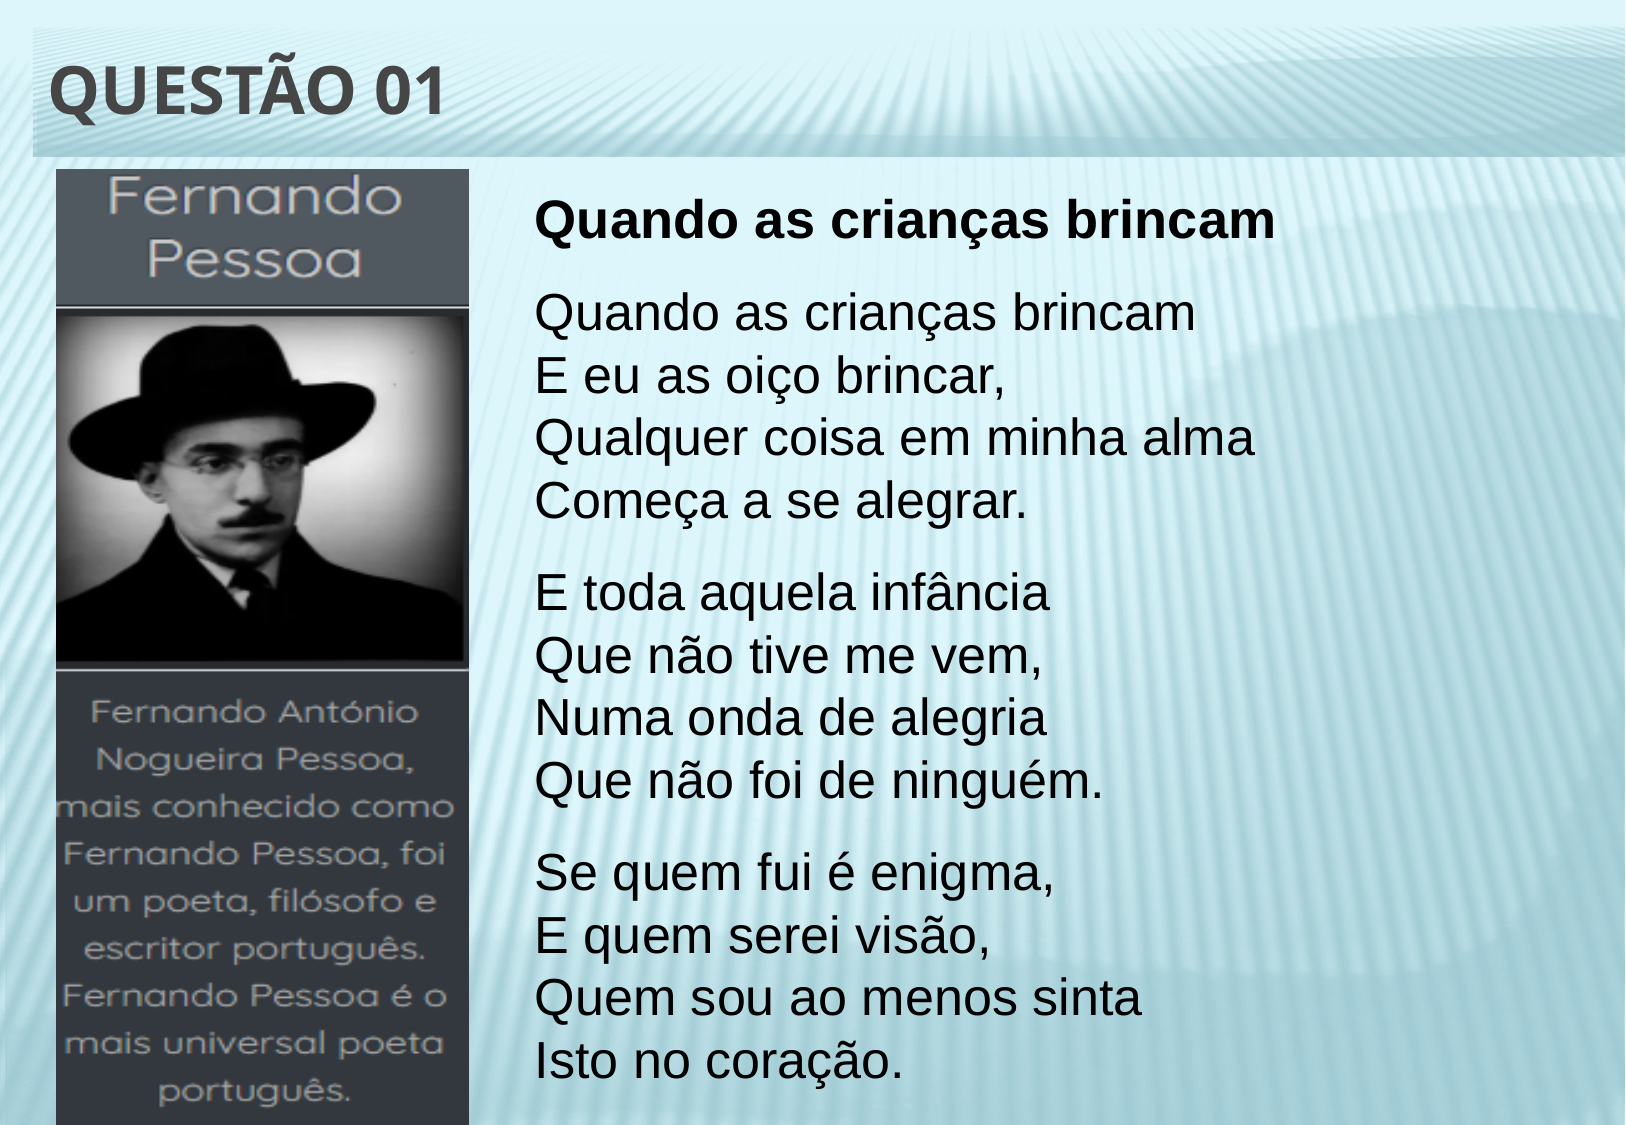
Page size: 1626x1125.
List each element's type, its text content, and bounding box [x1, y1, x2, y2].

picture [0, 0, 1626, 1125]
title QUESTÃO 01 [32, 19, 1625, 157]
list [20, 121, 1590, 1110]
text_box Quando as crianças brincam Quando as crianças brincam E eu as oiço brincar, Qualquer coisa em minha alma Começa a se alegrar. E toda aquela infância Que não tive me vem, Numa onda de alegria Que não foi de ninguém. Se quem fui é enigma, E quem serei visão, Quem sou ao menos sinta Isto no coração. [519, 176, 1560, 1096]
